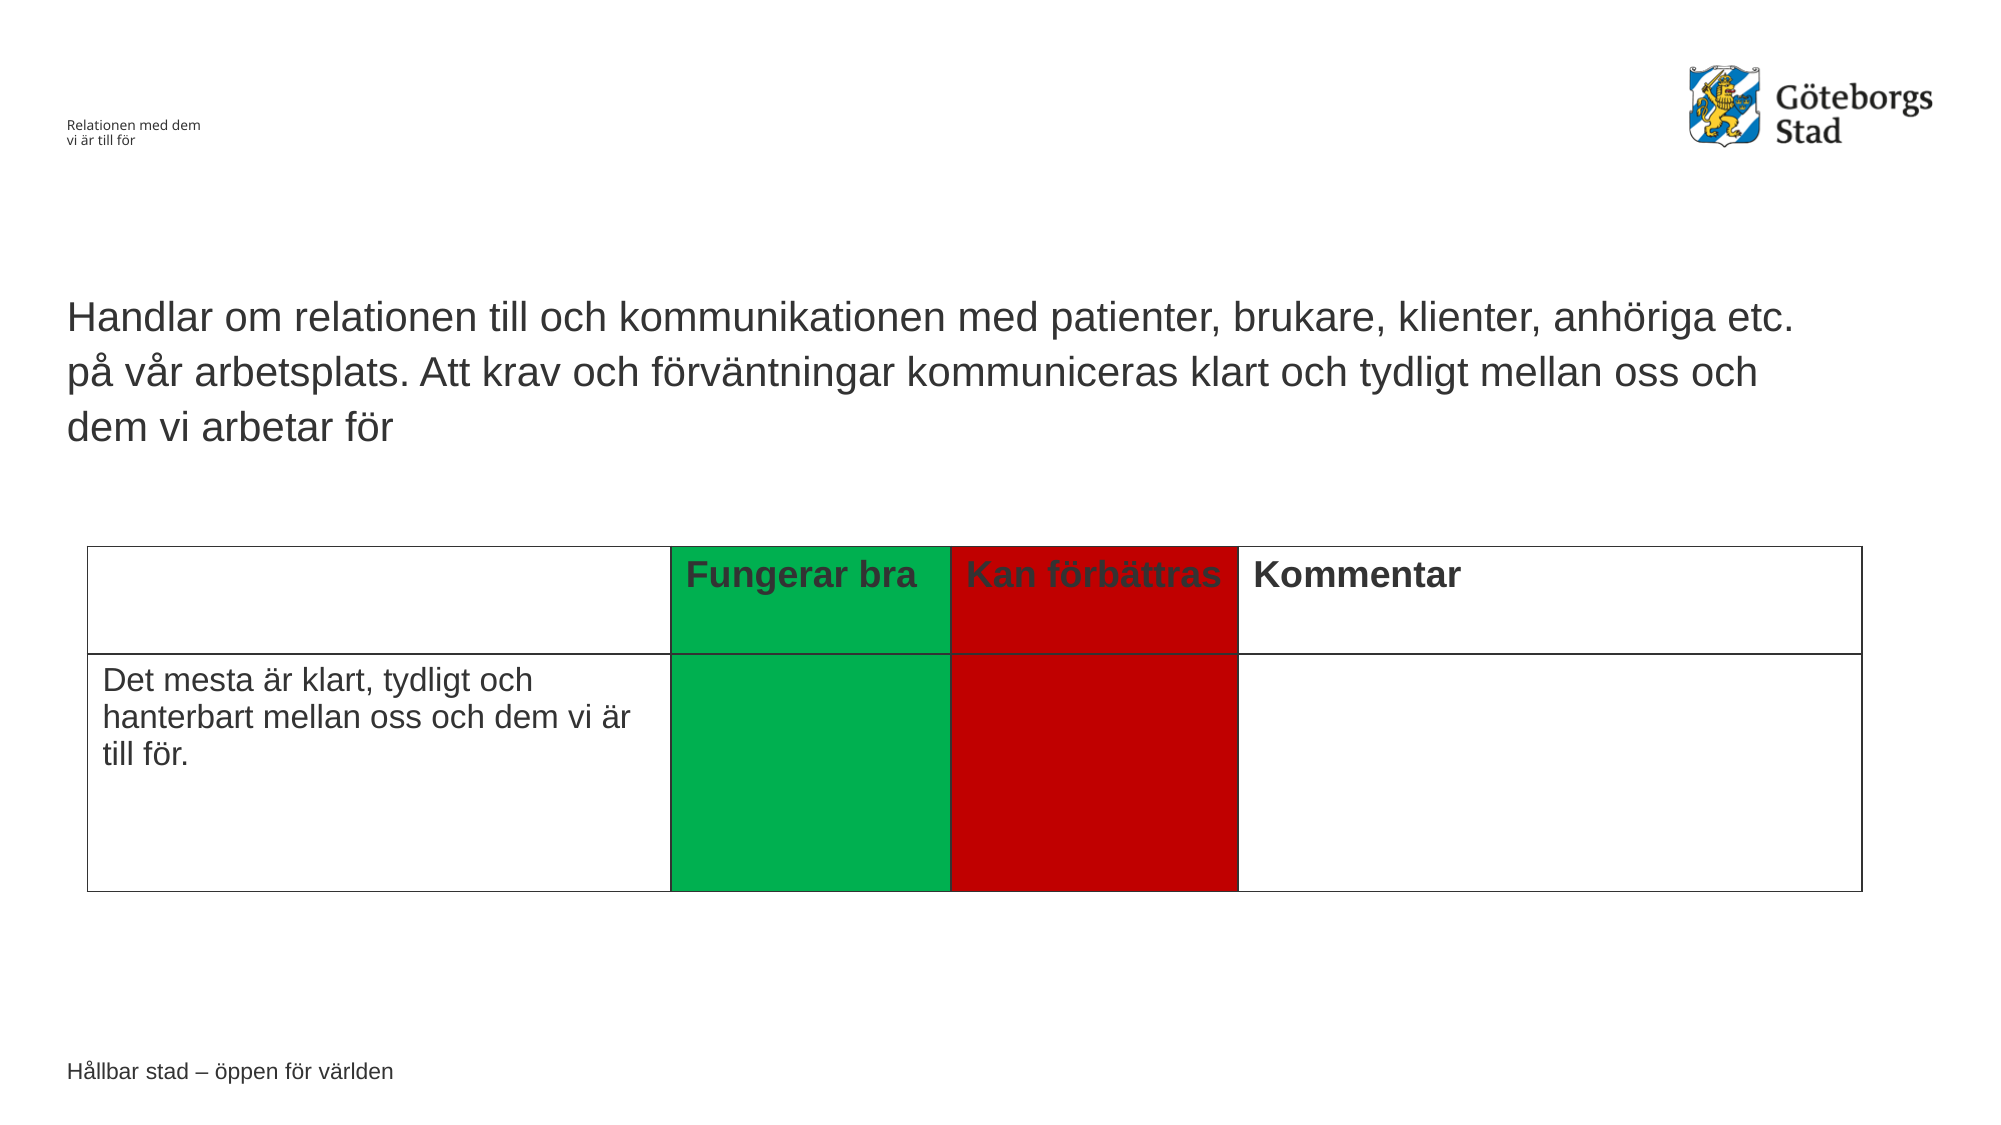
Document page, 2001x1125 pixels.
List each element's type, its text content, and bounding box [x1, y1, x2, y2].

table_header Kommentar [1239, 547, 1861, 653]
table_header Kan förbättras [952, 547, 1237, 653]
title Relationen med dem vi är till för [66, 66, 1572, 188]
list Handlar om relationen till och kommunikationen med patienter, brukare, klienter, anhöriga etc. på vår arbetsplats. Att krav och förväntningar kommuniceras klart och tydligt mellan oss och dem vi arbetar för [66, 284, 1811, 970]
picture [1689, 65, 1933, 148]
table_cell [672, 655, 950, 891]
table_header [88, 547, 670, 653]
table_cell [952, 655, 1237, 891]
table_cell [1239, 655, 1861, 891]
table_header Fungerar bra [672, 547, 950, 653]
table_cell Det mesta är klart, tydligt och hanterbart mellan oss och dem vi är till för. [88, 655, 670, 891]
